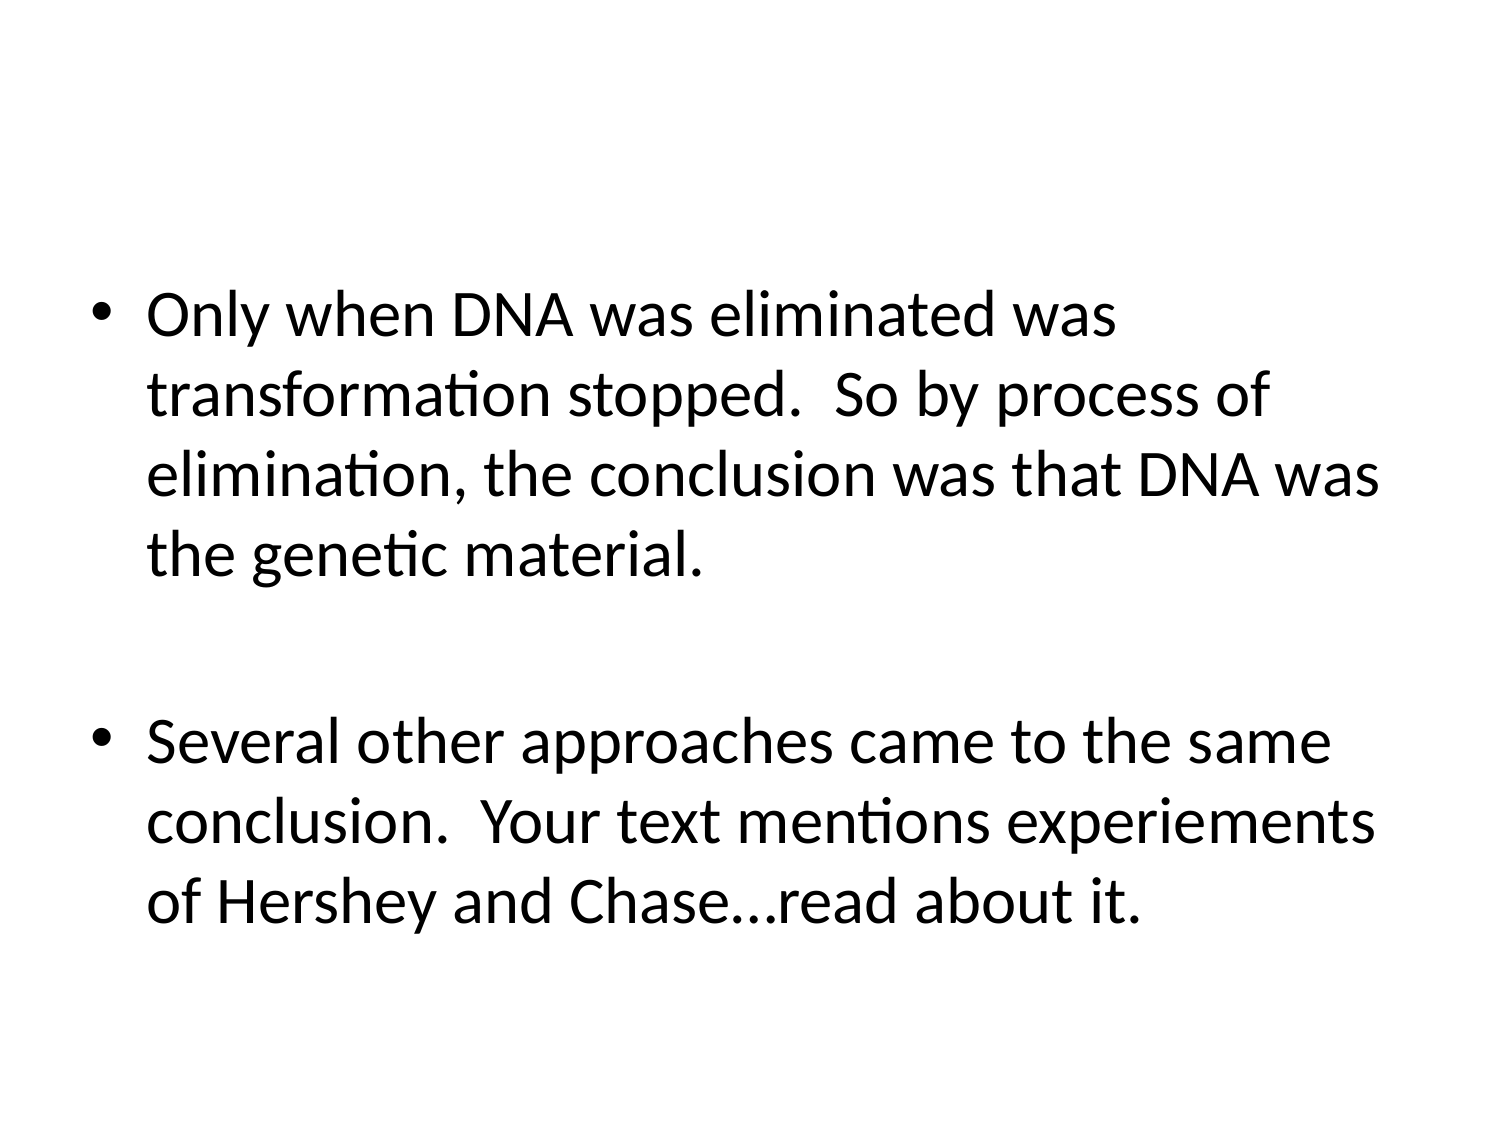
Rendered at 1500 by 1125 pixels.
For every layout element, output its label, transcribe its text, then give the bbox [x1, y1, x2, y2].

list Only when DNA was eliminated was transformation stopped. So by process of elimination, the conclusion was that DNA was the genetic material. Several other approaches came to the same conclusion. Your text mentions experiements of Hershey and Chase…read about it. [75, 262, 1425, 1005]
